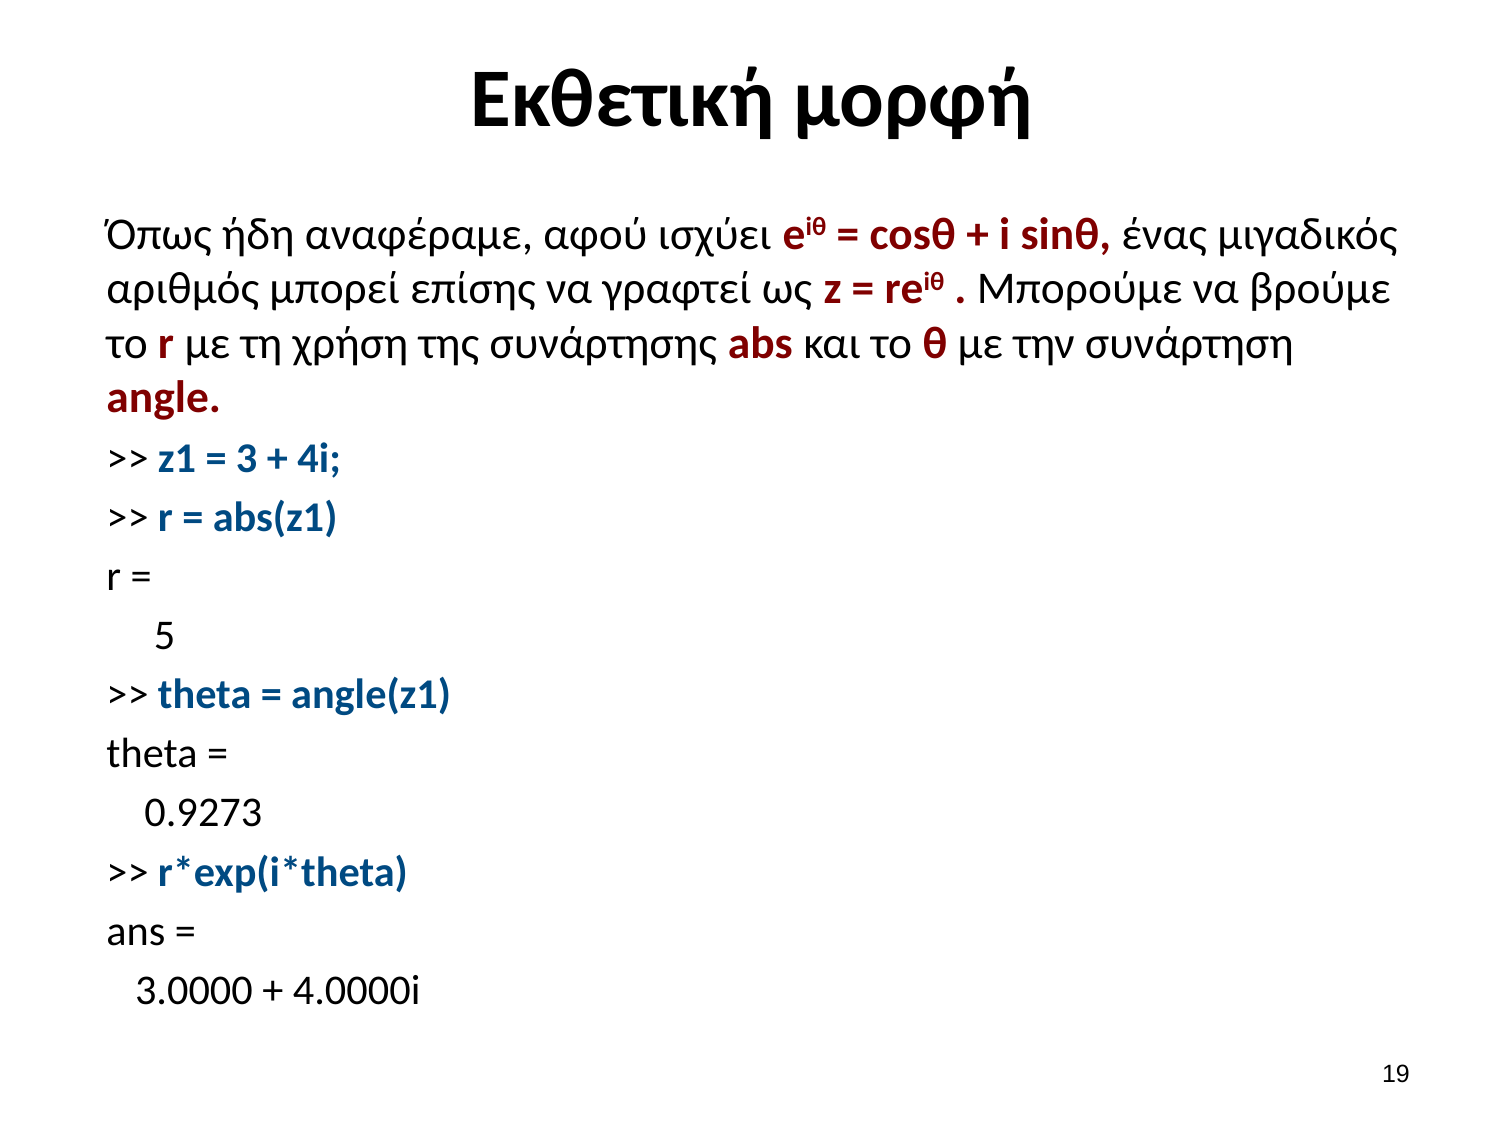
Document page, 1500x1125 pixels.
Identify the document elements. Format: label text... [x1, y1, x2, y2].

title Εκθετική μορφή [76, 19, 1427, 169]
slide_number 18 [1074, 1042, 1425, 1103]
list Όπως ήδη αναφέραμε, αφού ισχύει eiθ = cosθ + i sinθ, ένας μιγαδικός αριθμός μπορεί επίσης να γραφτεί ως z = reiθ . Μπορούμε να βρούμε το r με τη χρήση της συνάρτησης abs και το θ με την συνάρτηση angle. >> z1 = 3 + 4i; >> r = abs(z1) r = 5 >> theta = angle(z1) theta = 0.9273 >> r*exp(i*theta) ans = 3.0000 + 4.0000i [75, 196, 1425, 1024]
